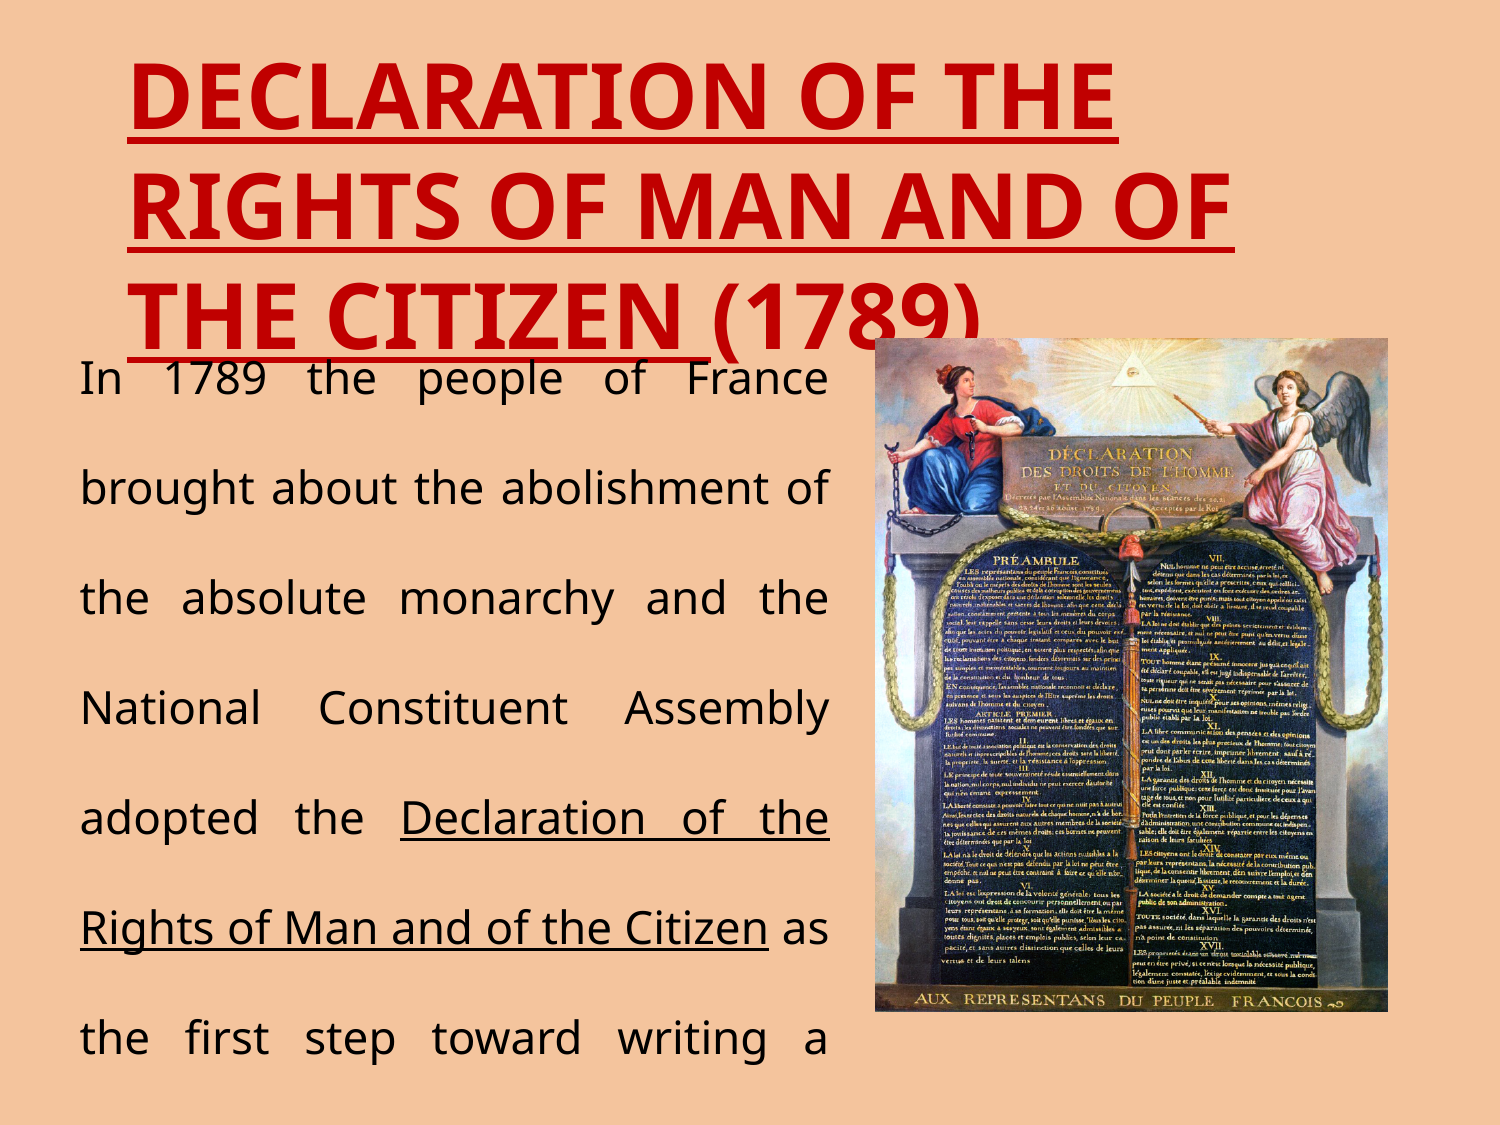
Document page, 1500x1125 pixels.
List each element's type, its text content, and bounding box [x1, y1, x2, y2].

picture [875, 337, 1389, 1013]
text_box In 1789 the people of France brought about the abolishment of the absolute monarchy and the National Constituent Assembly adopted the Declaration of the Rights of Man and of the Citizen as the first step toward writing a constitution for the Republic of France. [64, 286, 845, 1125]
text_box DECLARATION OF THE RIGHTS OF MAN AND OF THE CITIZEN (1789) [112, 30, 1388, 376]
